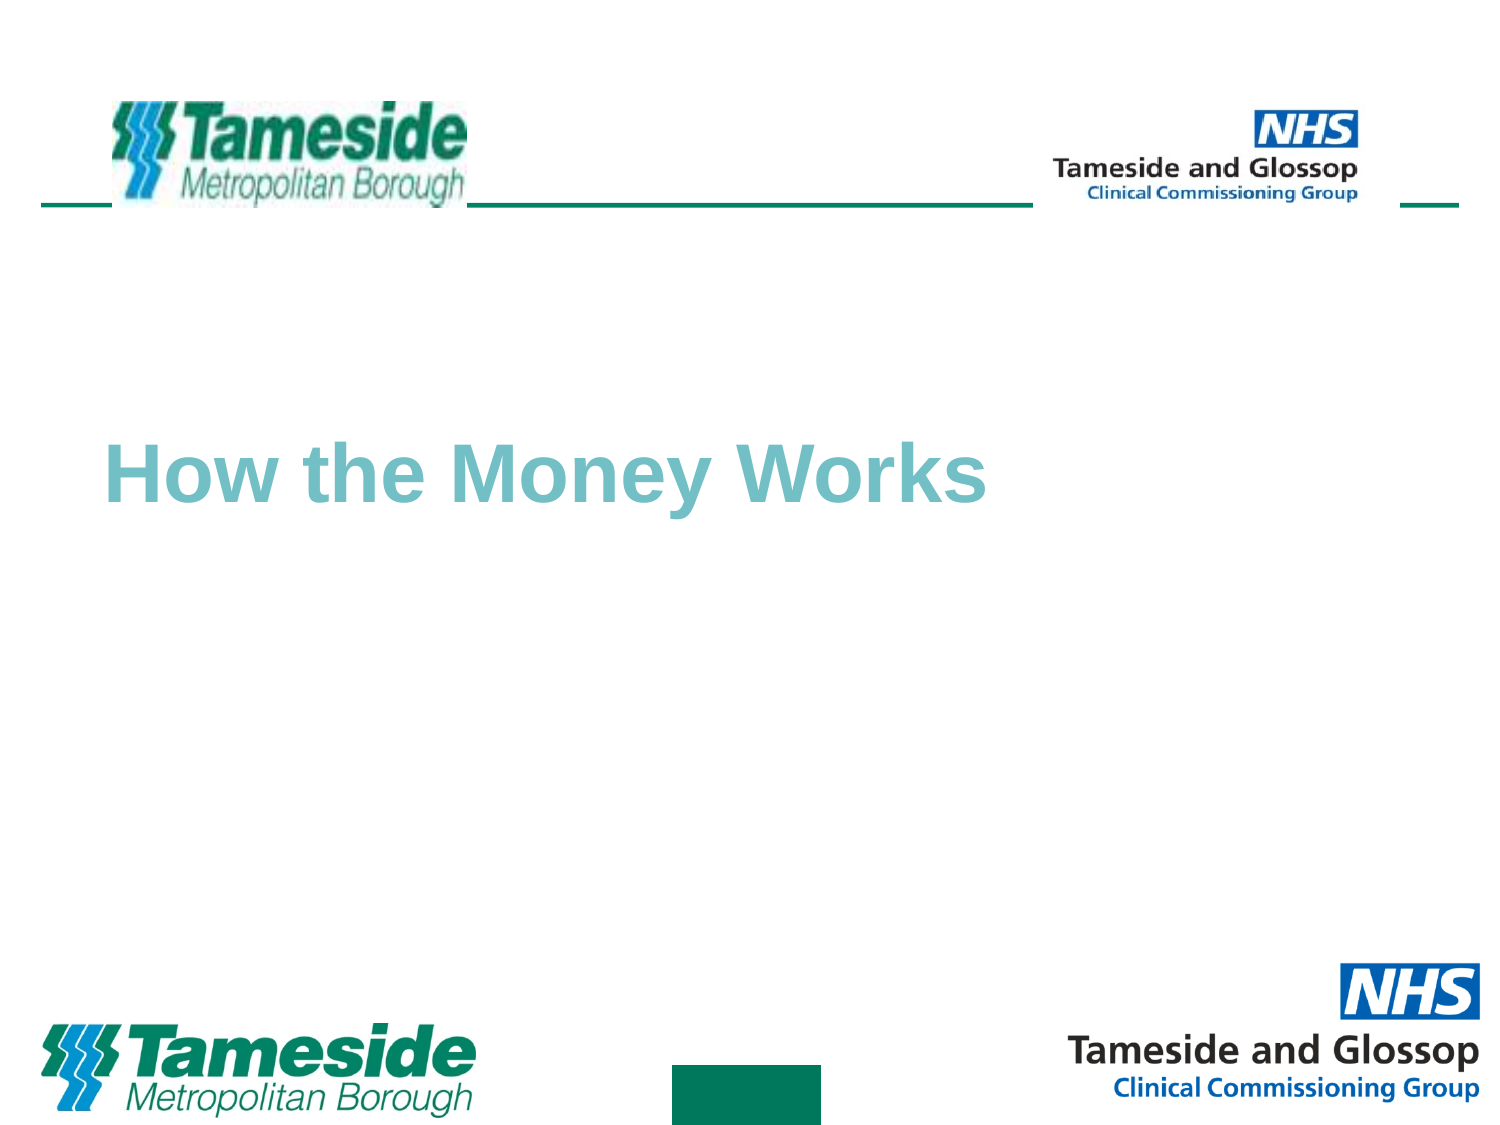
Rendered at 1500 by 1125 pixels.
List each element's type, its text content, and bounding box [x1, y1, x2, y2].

picture [111, 101, 467, 209]
picture [41, 1023, 476, 1118]
picture [1033, 945, 1499, 1120]
picture [1033, 101, 1401, 221]
title How the Money Works [88, 208, 1447, 646]
